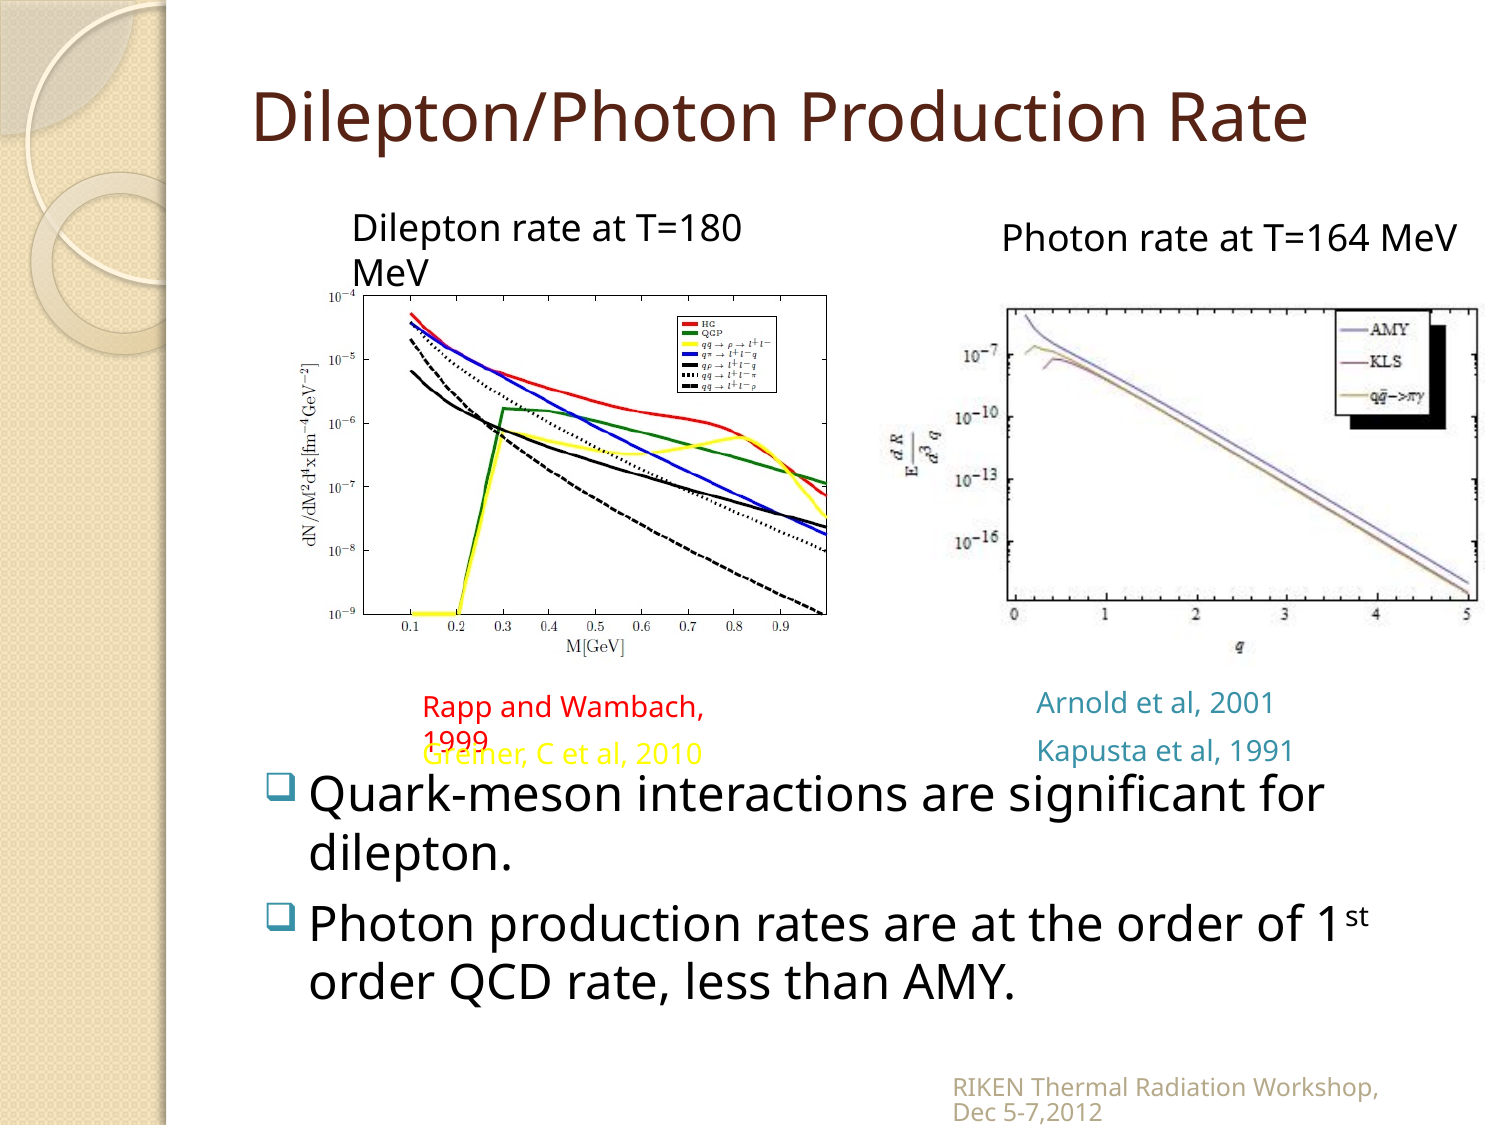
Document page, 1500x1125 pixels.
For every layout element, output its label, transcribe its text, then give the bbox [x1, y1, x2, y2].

text_box Rapp and Wambach, 1999 [407, 693, 786, 727]
footer RIKEN Thermal Radiation Workshop, Dec 5-7,2012 [937, 1034, 1413, 1113]
text_box Photon rate at T=164 MeV [986, 206, 1483, 267]
list Quark-meson interactions are significant for dilepton. Photon production rates are at the order of 1st order QCD rate, less than AMY. [235, 196, 1466, 1025]
text_box Arnold et al, 2001 [1021, 681, 1400, 724]
text_box Dilepton rate at T=180 MeV [336, 196, 833, 264]
text_box Greiner, C et al, 2010 [407, 727, 786, 778]
picture [277, 266, 877, 681]
title Dilepton/Photon Production Rate [235, 45, 1466, 185]
text_box Kapusta et al, 1991 [1021, 724, 1400, 775]
picture [879, 290, 1485, 670]
